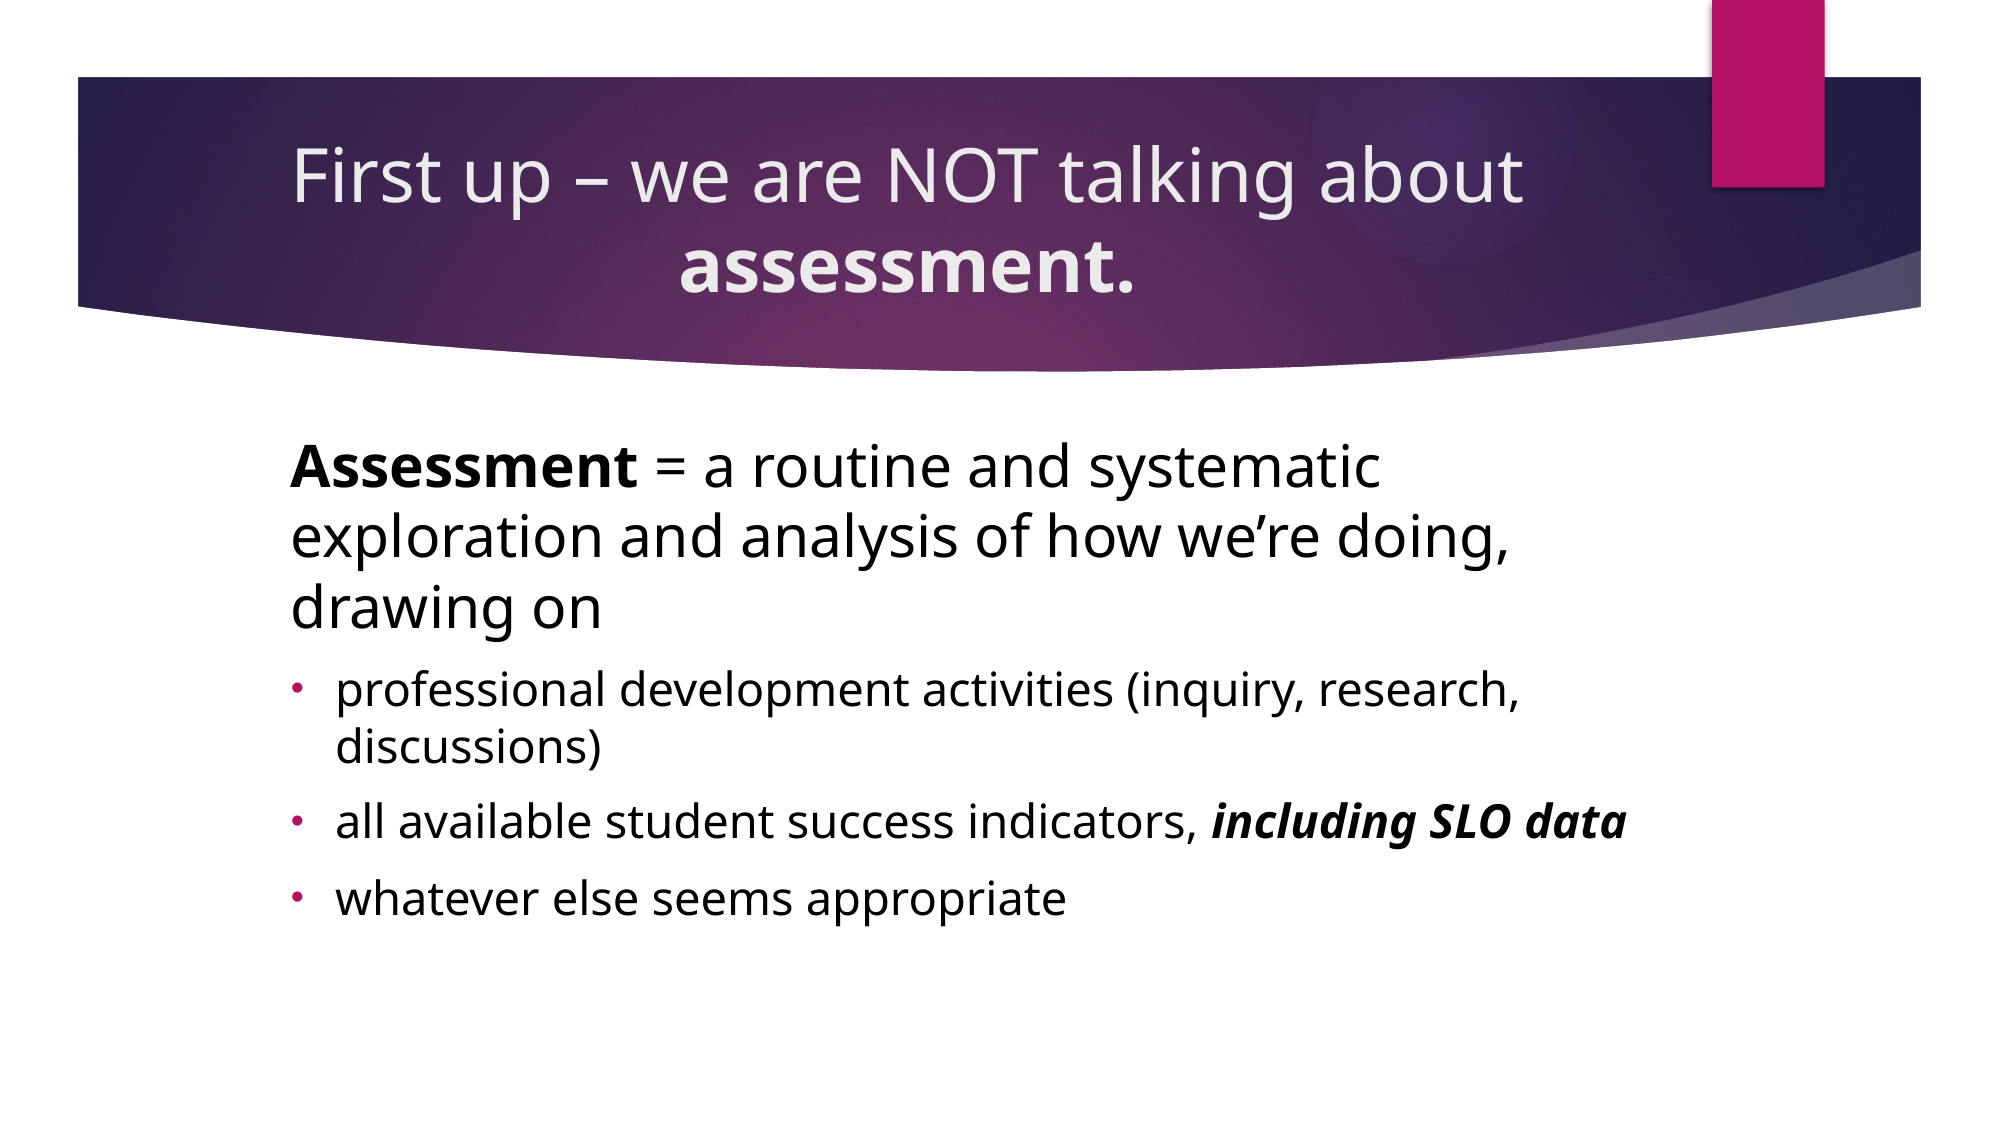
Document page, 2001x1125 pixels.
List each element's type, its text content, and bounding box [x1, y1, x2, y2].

list Assessment = a routine and systematic exploration and analysis of how we’re doing, drawing on professional development activities (inquiry, research, discussions) all available student success indicators, including SLO data whatever else seems appropriate [205, 421, 1654, 989]
title First up – we are NOT talking about assessment. [189, 159, 1627, 276]
